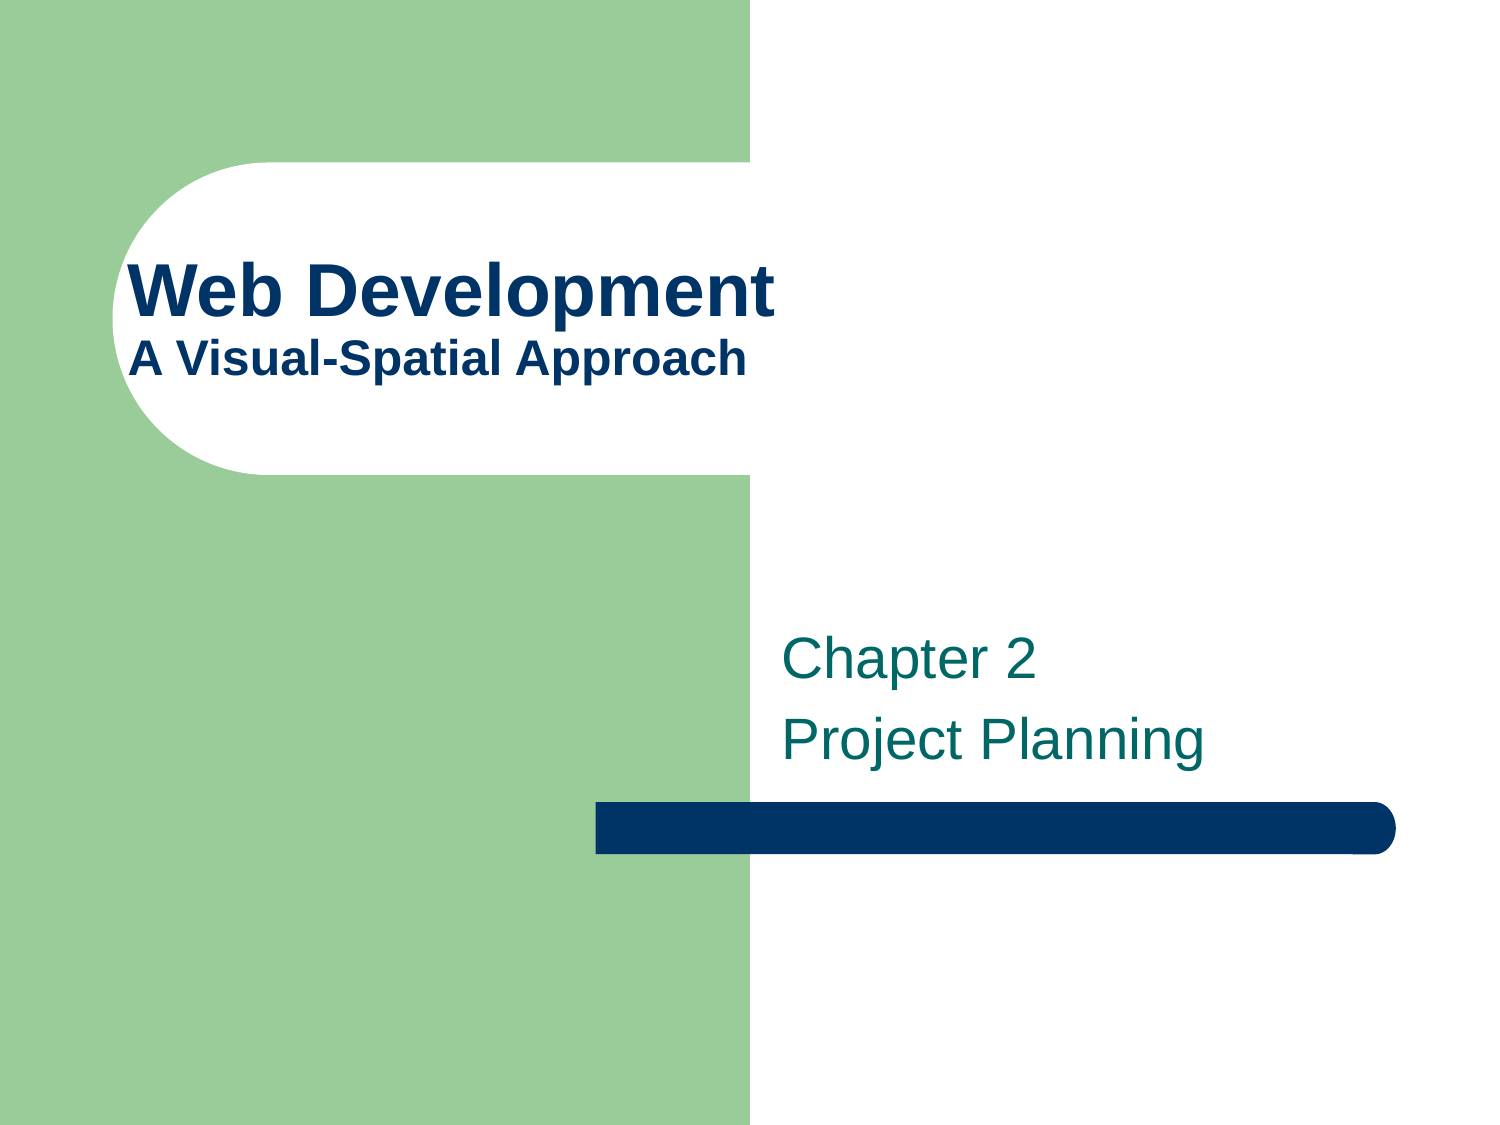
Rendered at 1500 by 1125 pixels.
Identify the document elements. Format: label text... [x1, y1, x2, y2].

subtitle Chapter 2 Project Planning [766, 479, 1426, 780]
title Web Development A Visual-Spatial Approach [112, 162, 1463, 476]
